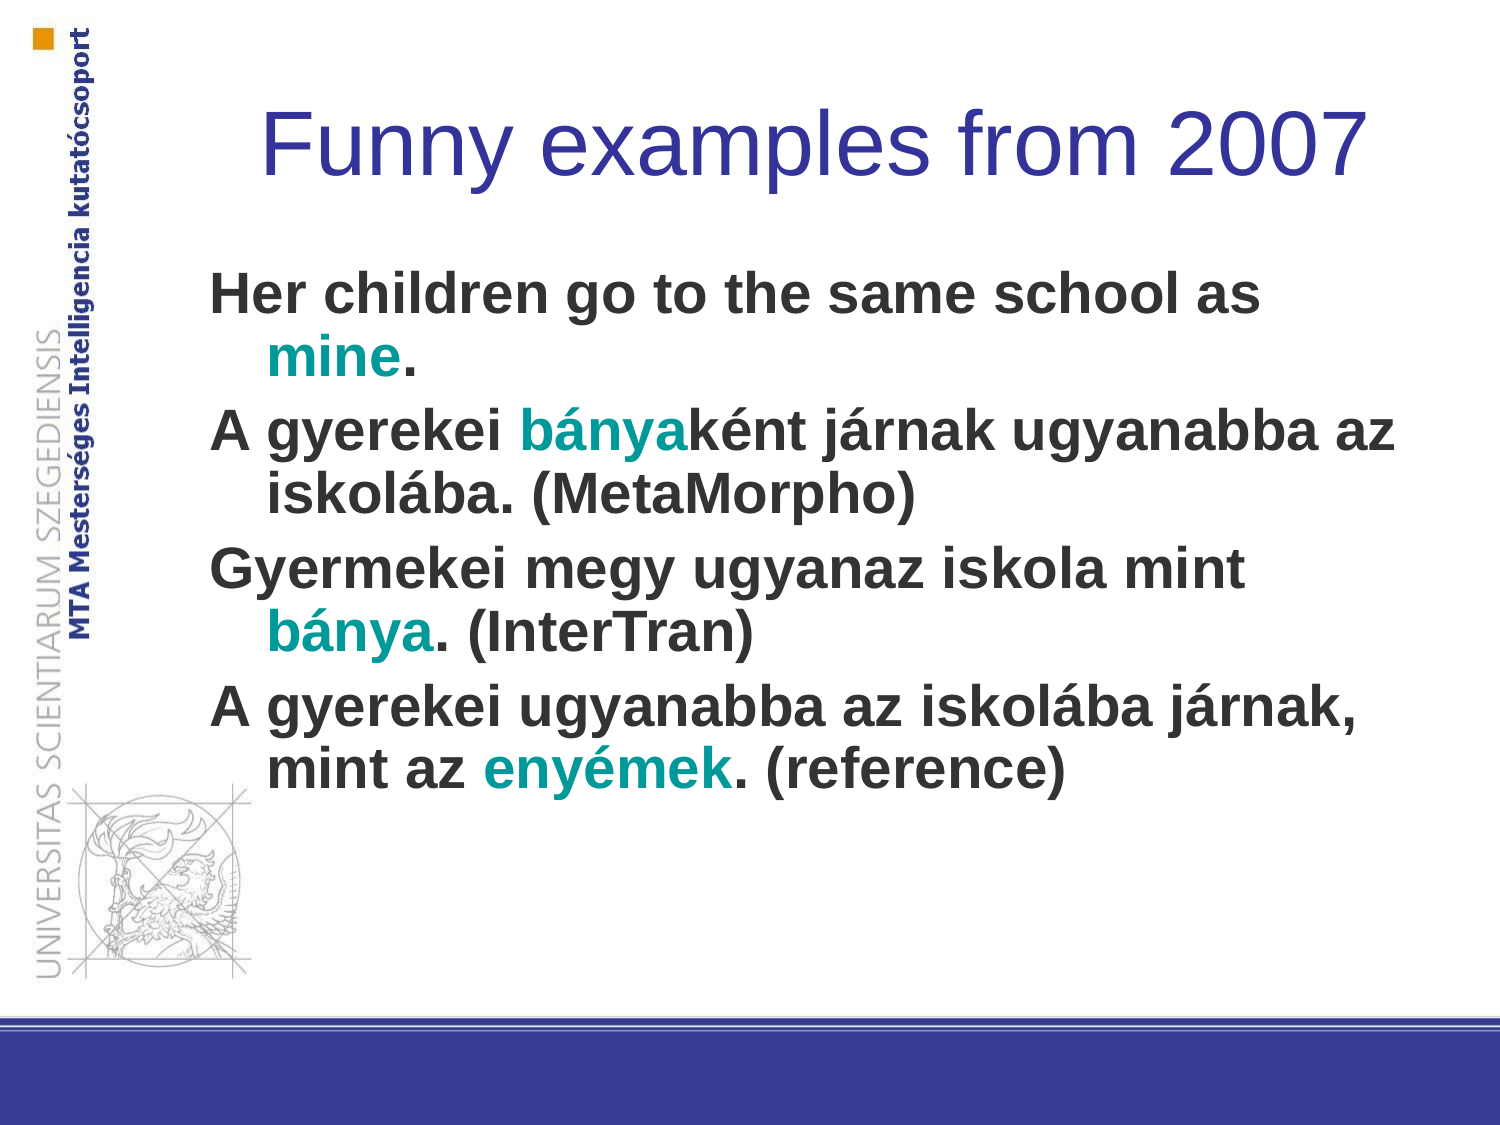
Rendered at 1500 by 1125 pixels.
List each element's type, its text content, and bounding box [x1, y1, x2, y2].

title Funny examples from 2007 [206, 45, 1425, 233]
list Her children go to the same school as mine. A gyerekei bányaként járnak ugyanabba az iskolába. (MetaMorpho) Gyermekei megy ugyanaz iskola mint bánya. (InterTran) A gyerekei ugyanabba az iskolába járnak, mint az enyémek. (reference) [194, 255, 1414, 1024]
picture [0, 0, 1500, 1125]
